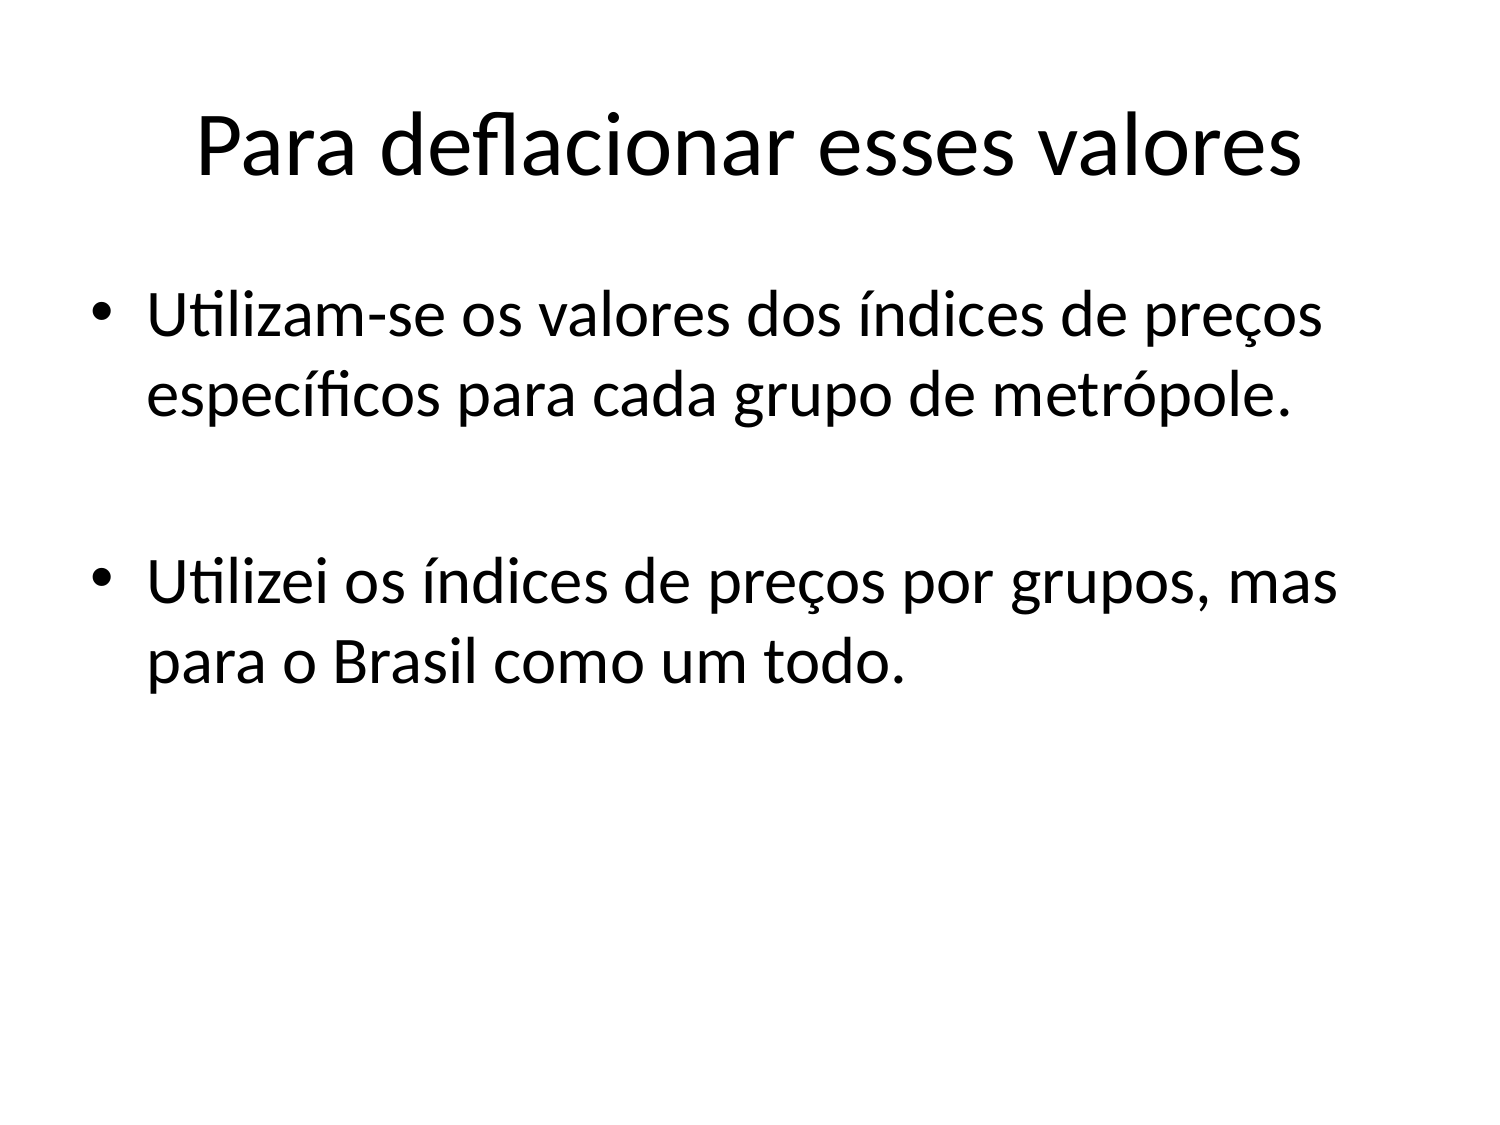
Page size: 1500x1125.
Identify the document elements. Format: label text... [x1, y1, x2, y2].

list Utilizam-se os valores dos índices de preços específicos para cada grupo de metrópole. Utilizei os índices de preços por grupos, mas para o Brasil como um todo. [75, 262, 1425, 1005]
title Para deflacionar esses valores [75, 45, 1425, 233]
